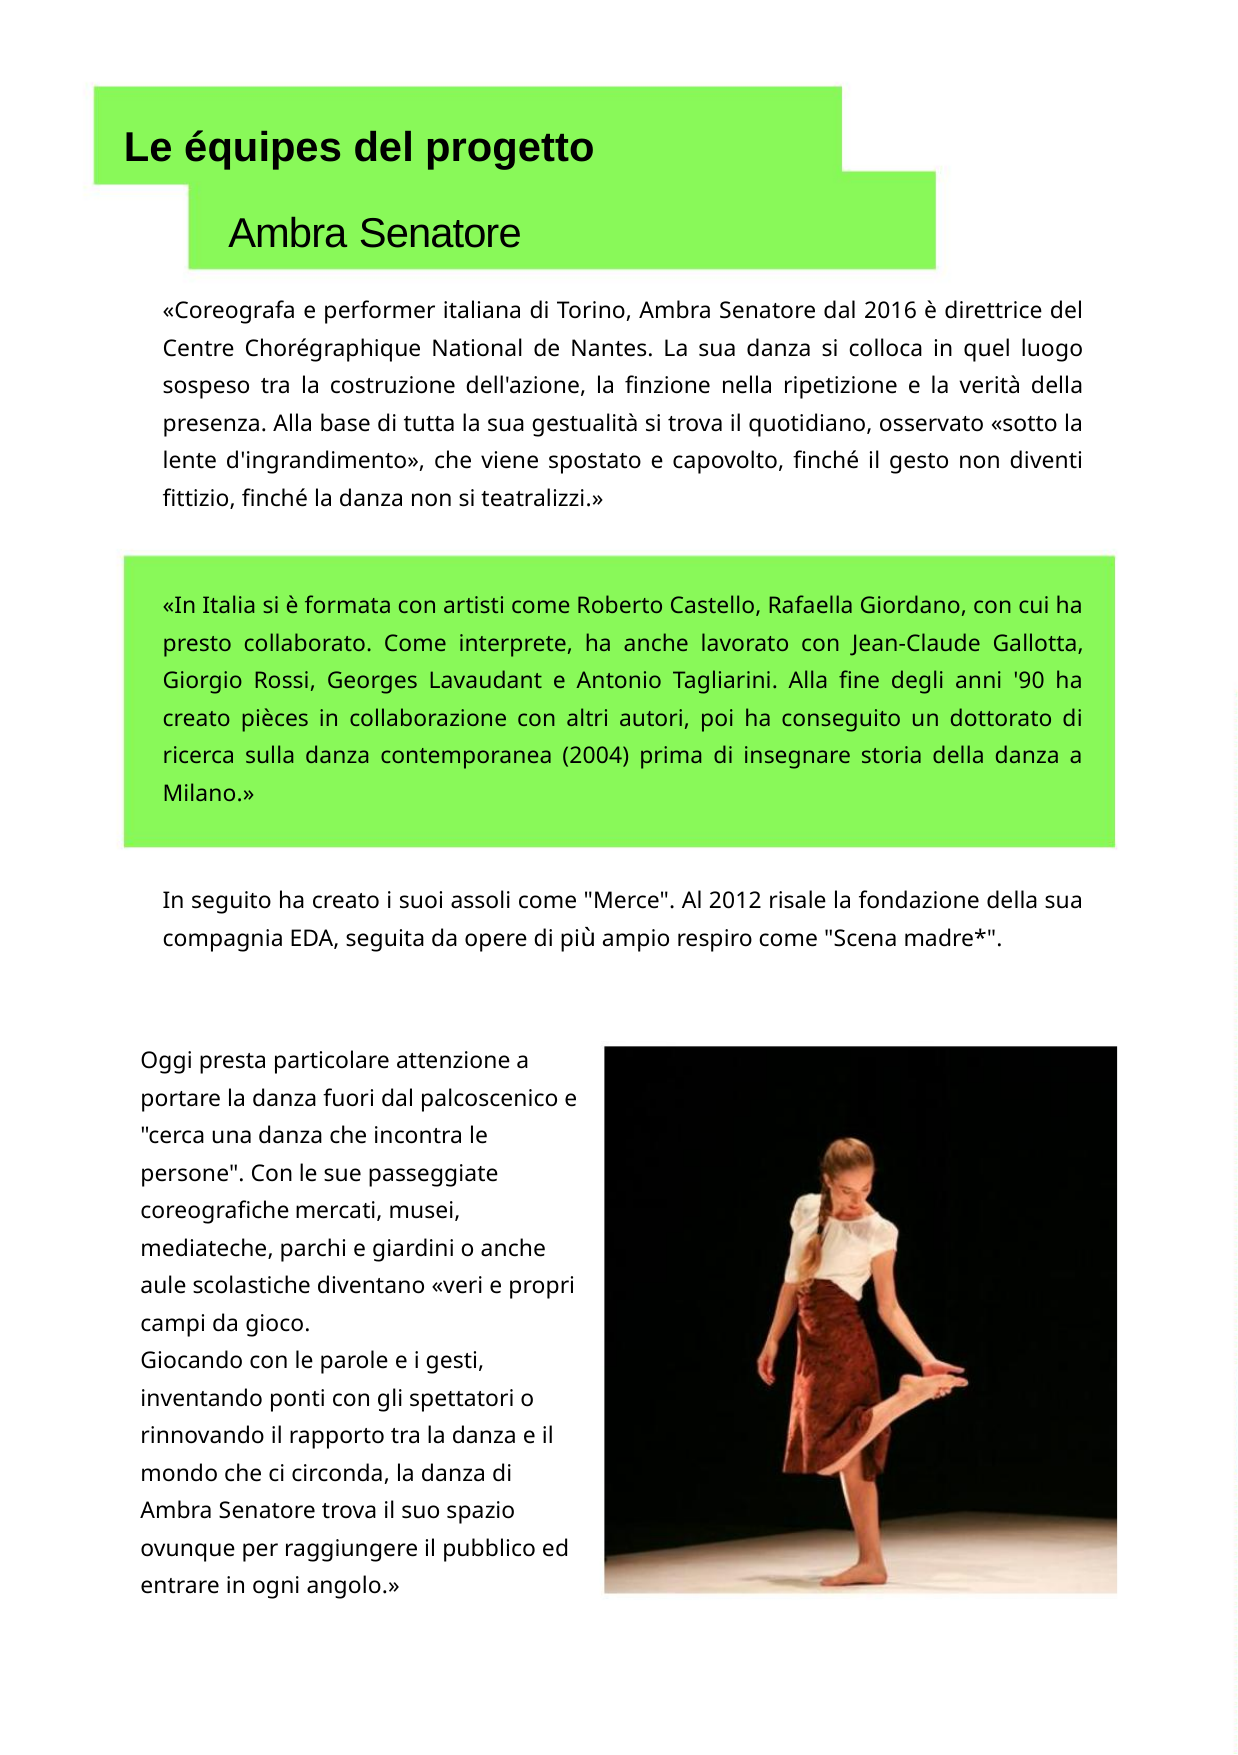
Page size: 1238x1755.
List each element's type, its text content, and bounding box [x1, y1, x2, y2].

text_box In seguito ha creato i suoi assoli come "Merce". Al 2012 risale la fondazione della sua compagnia EDA, seguita da opere di più ampio respiro come "Scena madre*". [162, 876, 1085, 952]
text_box «In Italia si è formata con artisti come Roberto Castello, Rafaella Giordano, con cui ha presto collaborato. Come interprete, ha anche lavorato con Jean-Claude Gallotta, Giorgio Rossi, Georges Lavaudant e Antonio Tagliarini. Alla fine degli anni '90 ha creato pièces in collaborazione con altri autori, poi ha conseguito un dottorato di ricerca sulla danza contemporanea (2004) prima di insegnare storia della danza a Milano.» [162, 580, 1085, 806]
text_box [0, 0, 1238, 1755]
text_box Oggi presta particolare attenzione a portare la danza fuori dal palcoscenico e "cerca una danza che incontra le persone". Con le sue passeggiate coreografiche mercati, musei, mediateche, parchi e giardini o anche aule scolastiche diventano «veri e propri campi da gioco. Giocando con le parole e i gesti, inventando ponti con gli spettatori o rinnovando il rapporto tra la danza e il mondo che ci circonda, la danza di Ambra Senatore trova il suo spazio ovunque per raggiungere il pubblico ed entrare in ogni angolo.» [131, 1036, 586, 1599]
text_box Ambra Senatore [228, 197, 532, 256]
text_box «Coreografa e performer italiana di Torino, Ambra Senatore dal 2016 è direttrice del Centre Chorégraphique National de Nantes. La sua danza si colloca in quel luogo sospeso tra la costruzione dell'azione, la finzione nella ripetizione e la verità della presenza. Alla base di tutta la sua gestualità si trova il quotidiano, osservato «sotto la lente d'ingrandimento», che viene spostato e capovolto, finché il gesto non diventi fittizio, finché la danza non si teatralizzi.» [162, 285, 1085, 511]
text_box Le équipes del progetto [123, 101, 598, 170]
